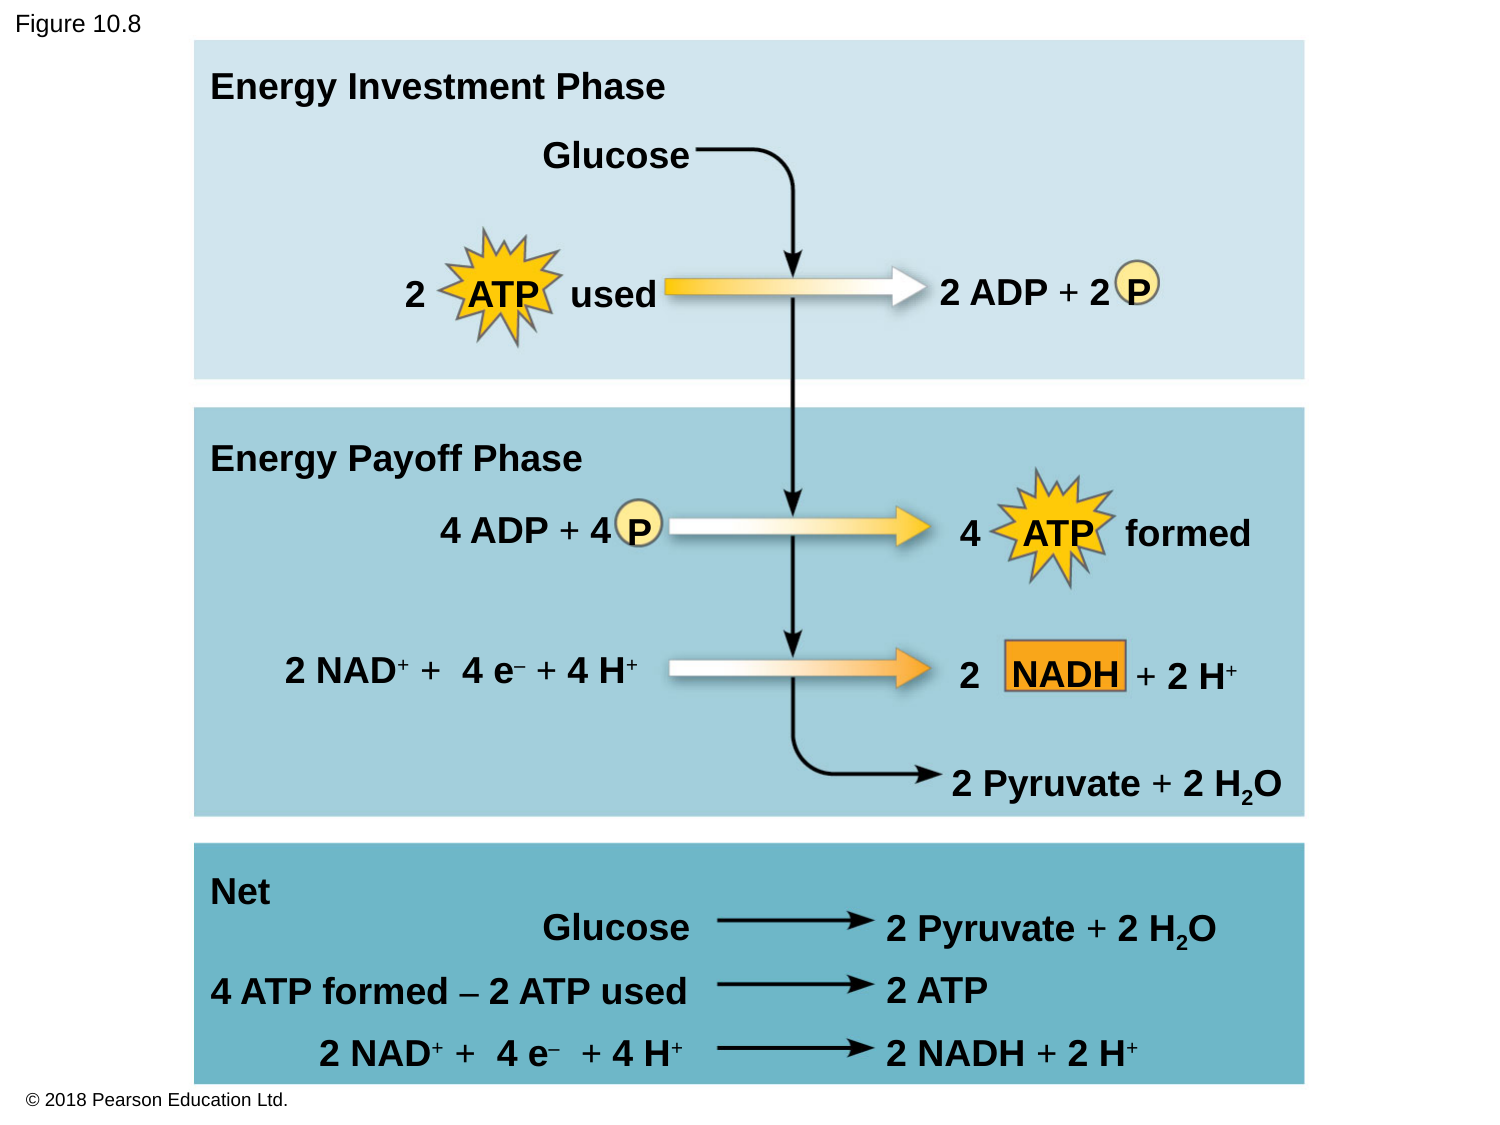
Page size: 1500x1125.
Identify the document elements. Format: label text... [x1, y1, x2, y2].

text_box © 2018 Pearson Education Ltd. [10, 1080, 518, 1119]
picture [188, 34, 1312, 1091]
title Figure 10.8 [0, 0, 593, 57]
